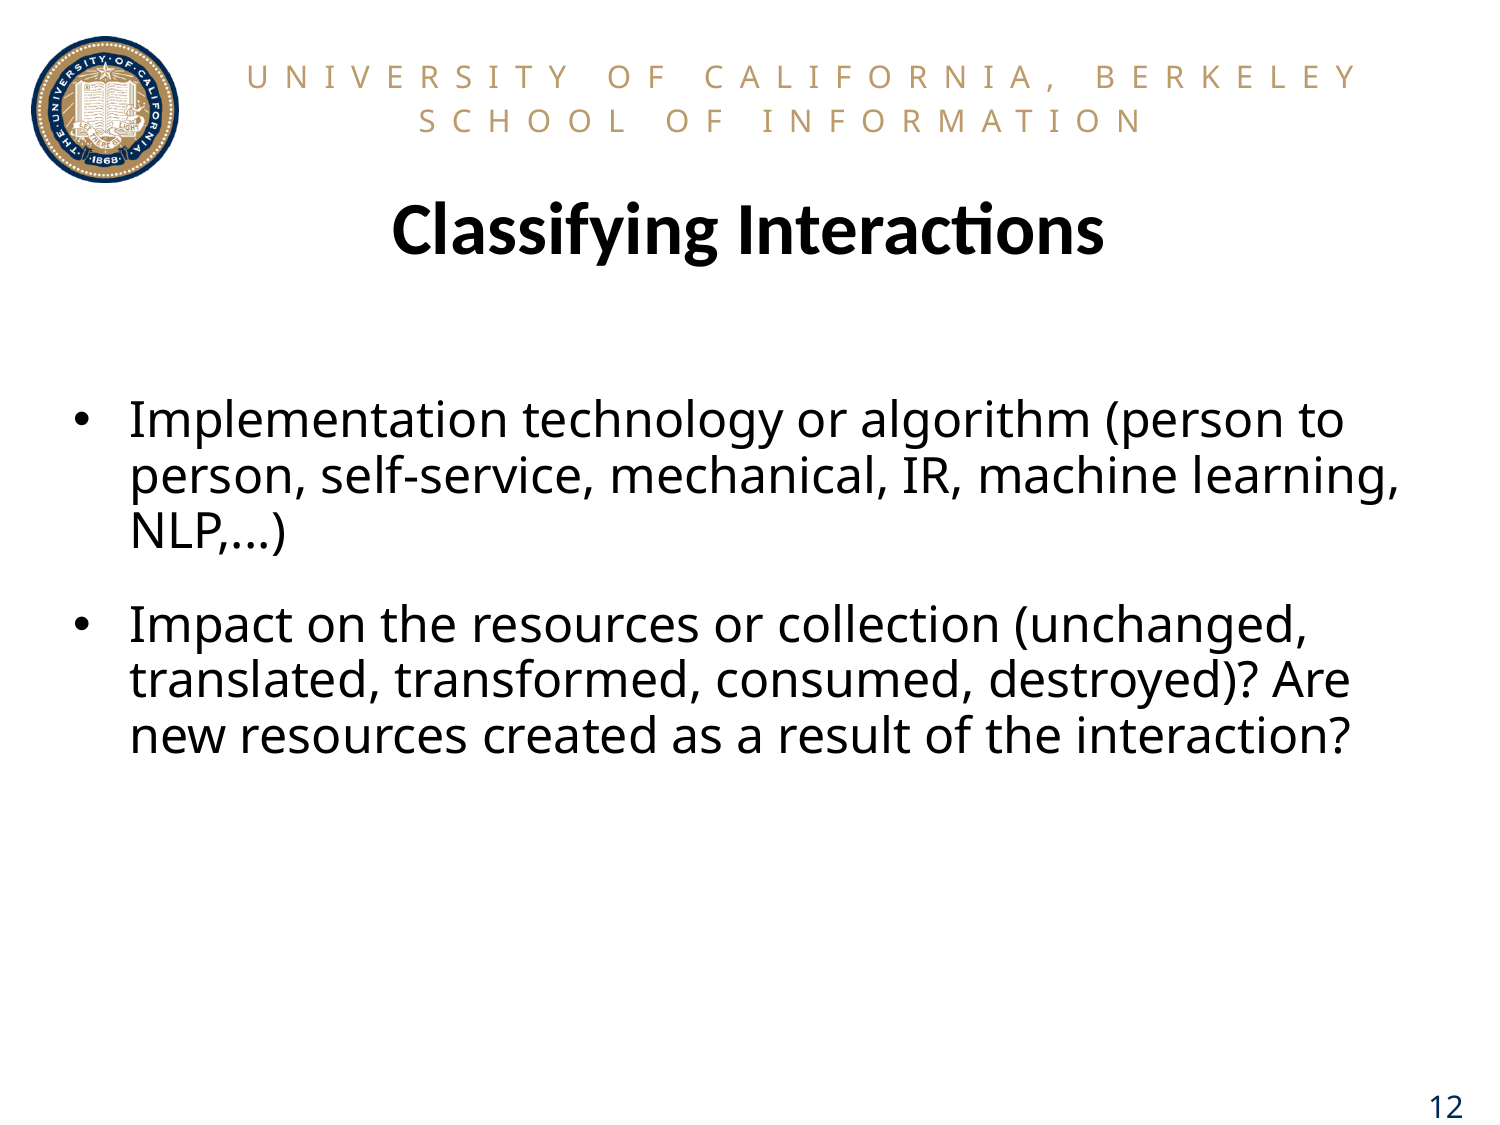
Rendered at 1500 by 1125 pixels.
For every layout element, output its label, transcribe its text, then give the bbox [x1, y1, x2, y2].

text_box 12 [1438, 1081, 1454, 1119]
text_box SCHOOL OF INFORMATION [412, 105, 1147, 140]
title Classifying Interactions [74, 132, 1425, 328]
text_box UNIVERSITY OF CALIFORNIA, BERKELEY [240, 61, 1361, 97]
picture [31, 36, 179, 184]
text_box Implementation technology or algorithm (person to person, self-service, mechanical, IR, machine learning, NLP,...) Impact on the resources or collection (unchanged, translated, transformed, consumed, destroyed)? Are new resources created as a result of the interaction? [62, 387, 1463, 770]
